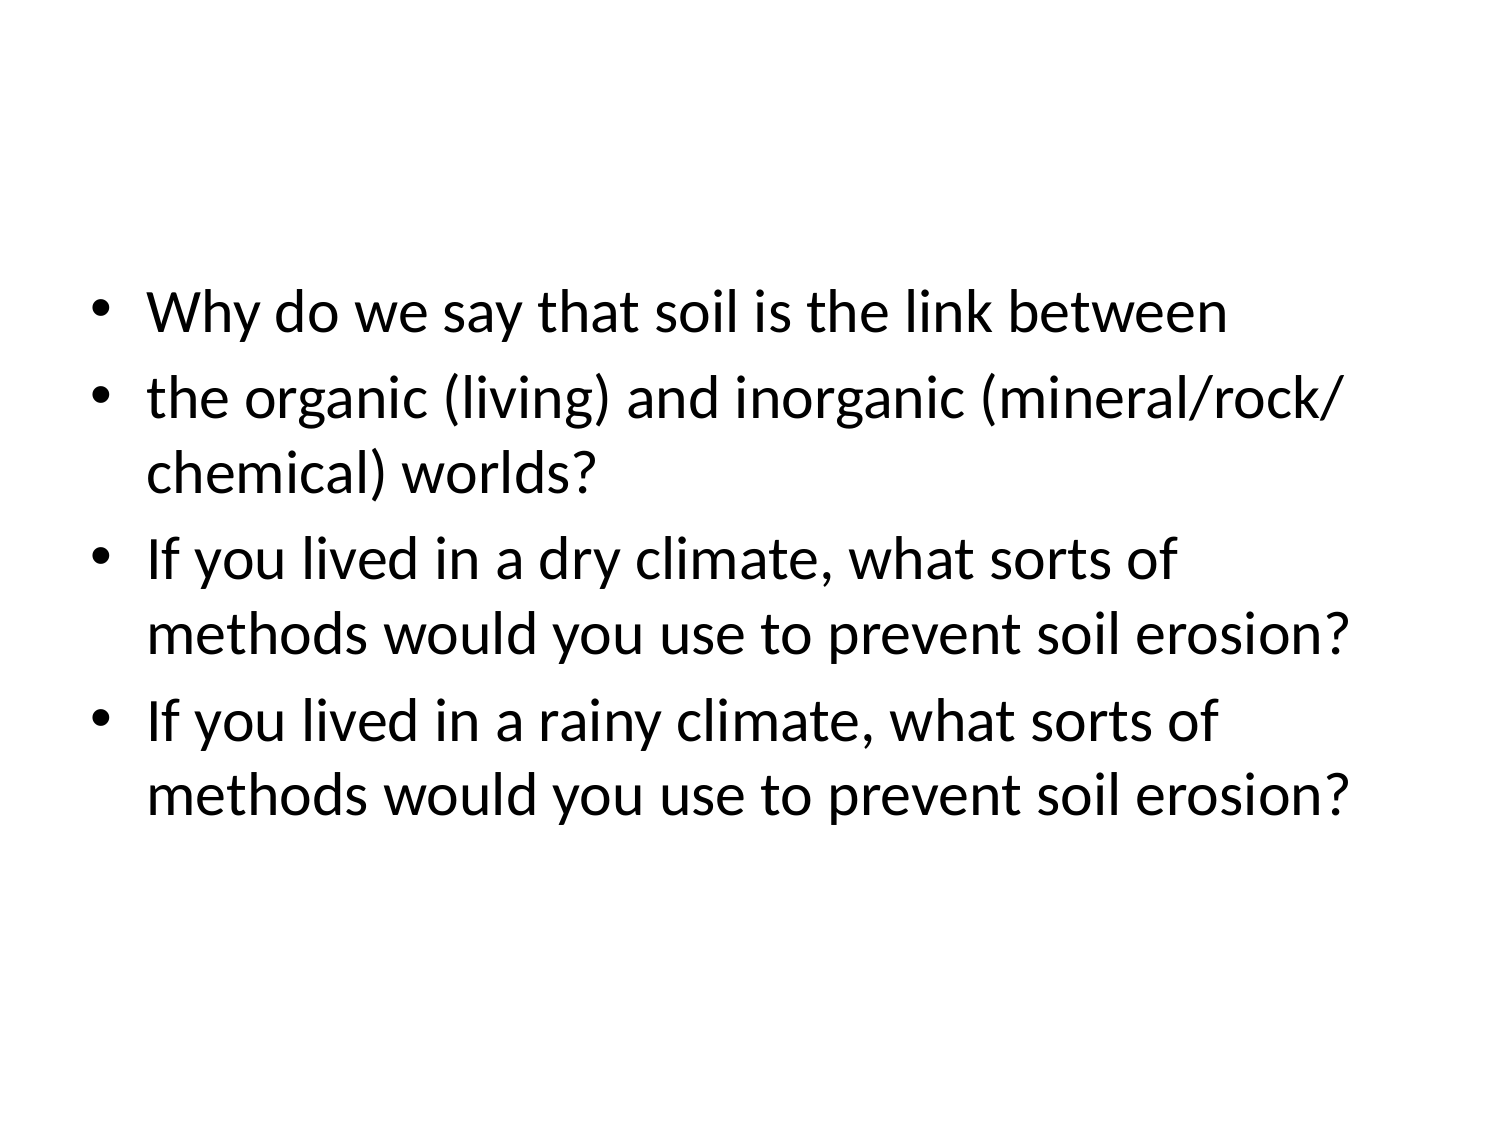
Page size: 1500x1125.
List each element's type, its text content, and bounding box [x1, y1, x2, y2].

list Why do we say that soil is the link between the organic (living) and inorganic (mineral/rock/ chemical) worlds? If you lived in a dry climate, what sorts of methods would you use to prevent soil erosion? If you lived in a rainy climate, what sorts of methods would you use to prevent soil erosion? [75, 262, 1425, 1005]
